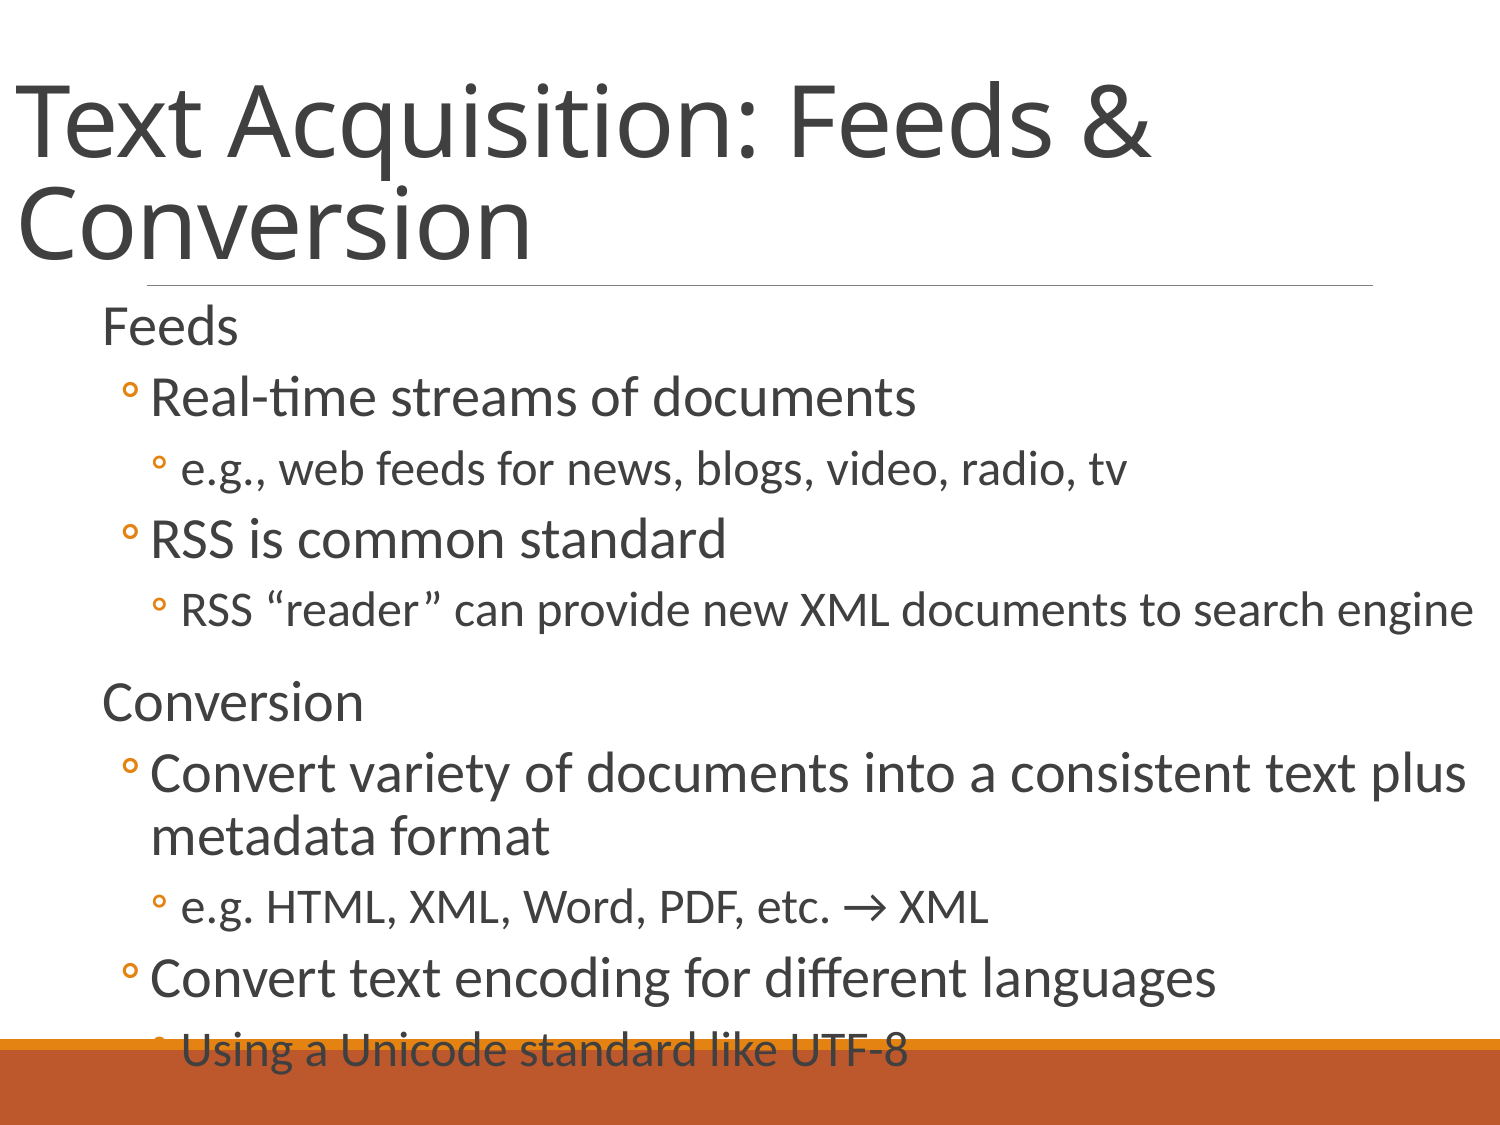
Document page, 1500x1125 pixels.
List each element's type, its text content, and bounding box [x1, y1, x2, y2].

title Text Acquisition: Feeds & Conversion [0, 49, 1475, 288]
list Feeds Real-time streams of documents e.g., web feeds for news, blogs, video, radio, tv RSS is common standard RSS “reader” can provide new XML documents to search engine Conversion Convert variety of documents into a consistent text plus metadata format e.g. HTML, XML, Word, PDF, etc. → XML Convert text encoding for different languages Using a Unicode standard like UTF-8 [87, 287, 1500, 1063]
